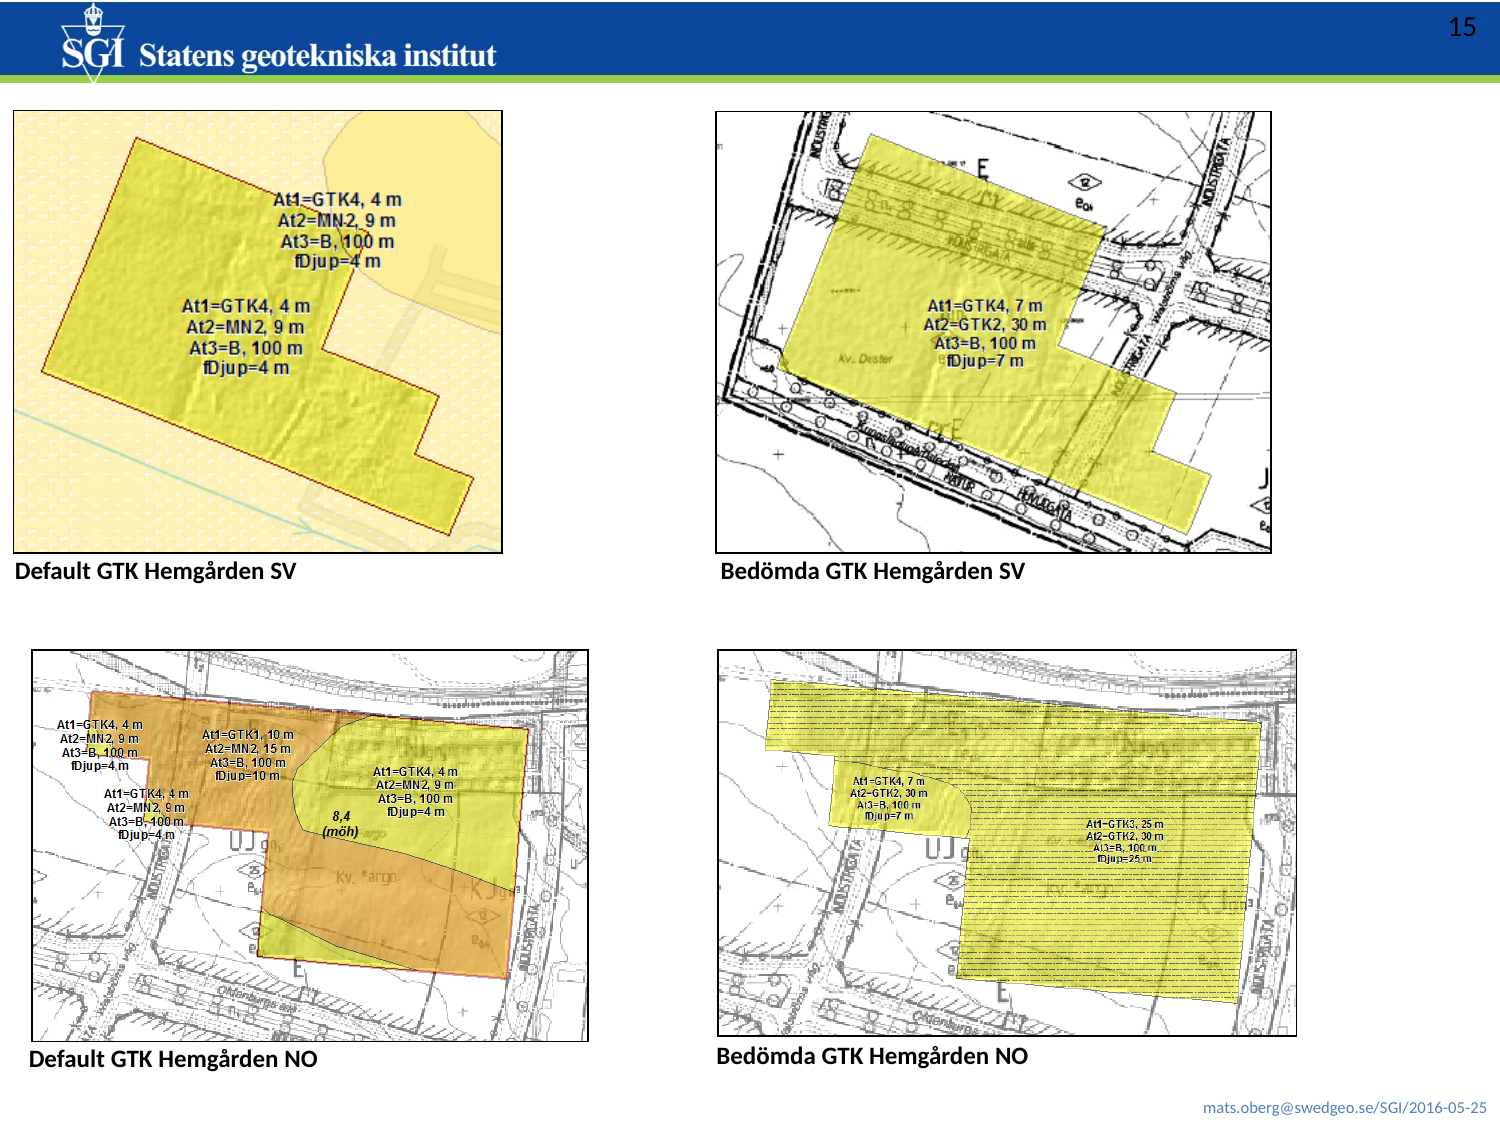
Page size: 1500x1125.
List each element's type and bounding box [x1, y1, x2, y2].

picture [0, 0, 1500, 83]
text_box [0, 110, 1337, 1081]
